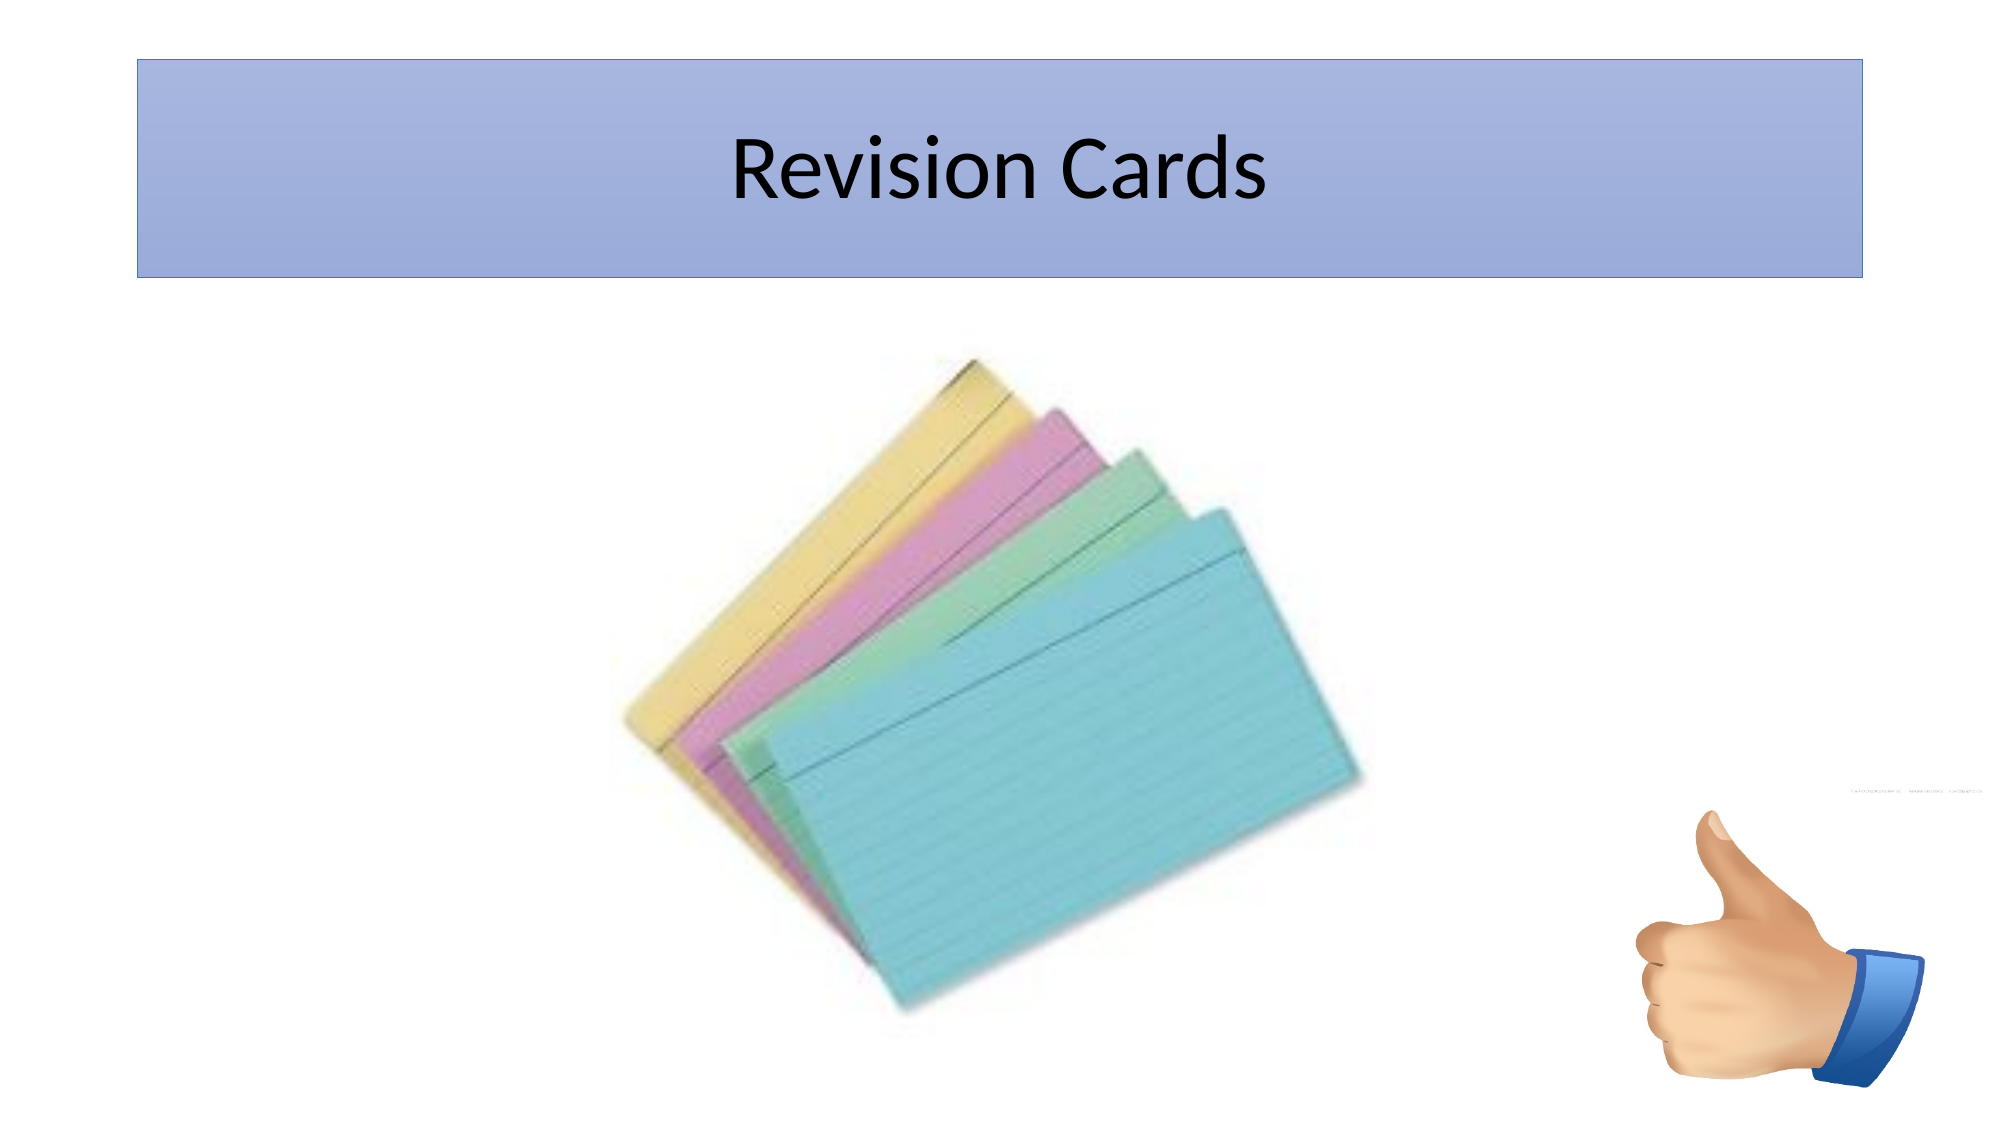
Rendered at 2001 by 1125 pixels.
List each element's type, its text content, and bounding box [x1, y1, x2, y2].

picture [1575, 788, 1985, 1116]
title Revision Cards [137, 59, 1863, 278]
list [610, 303, 1377, 1070]
